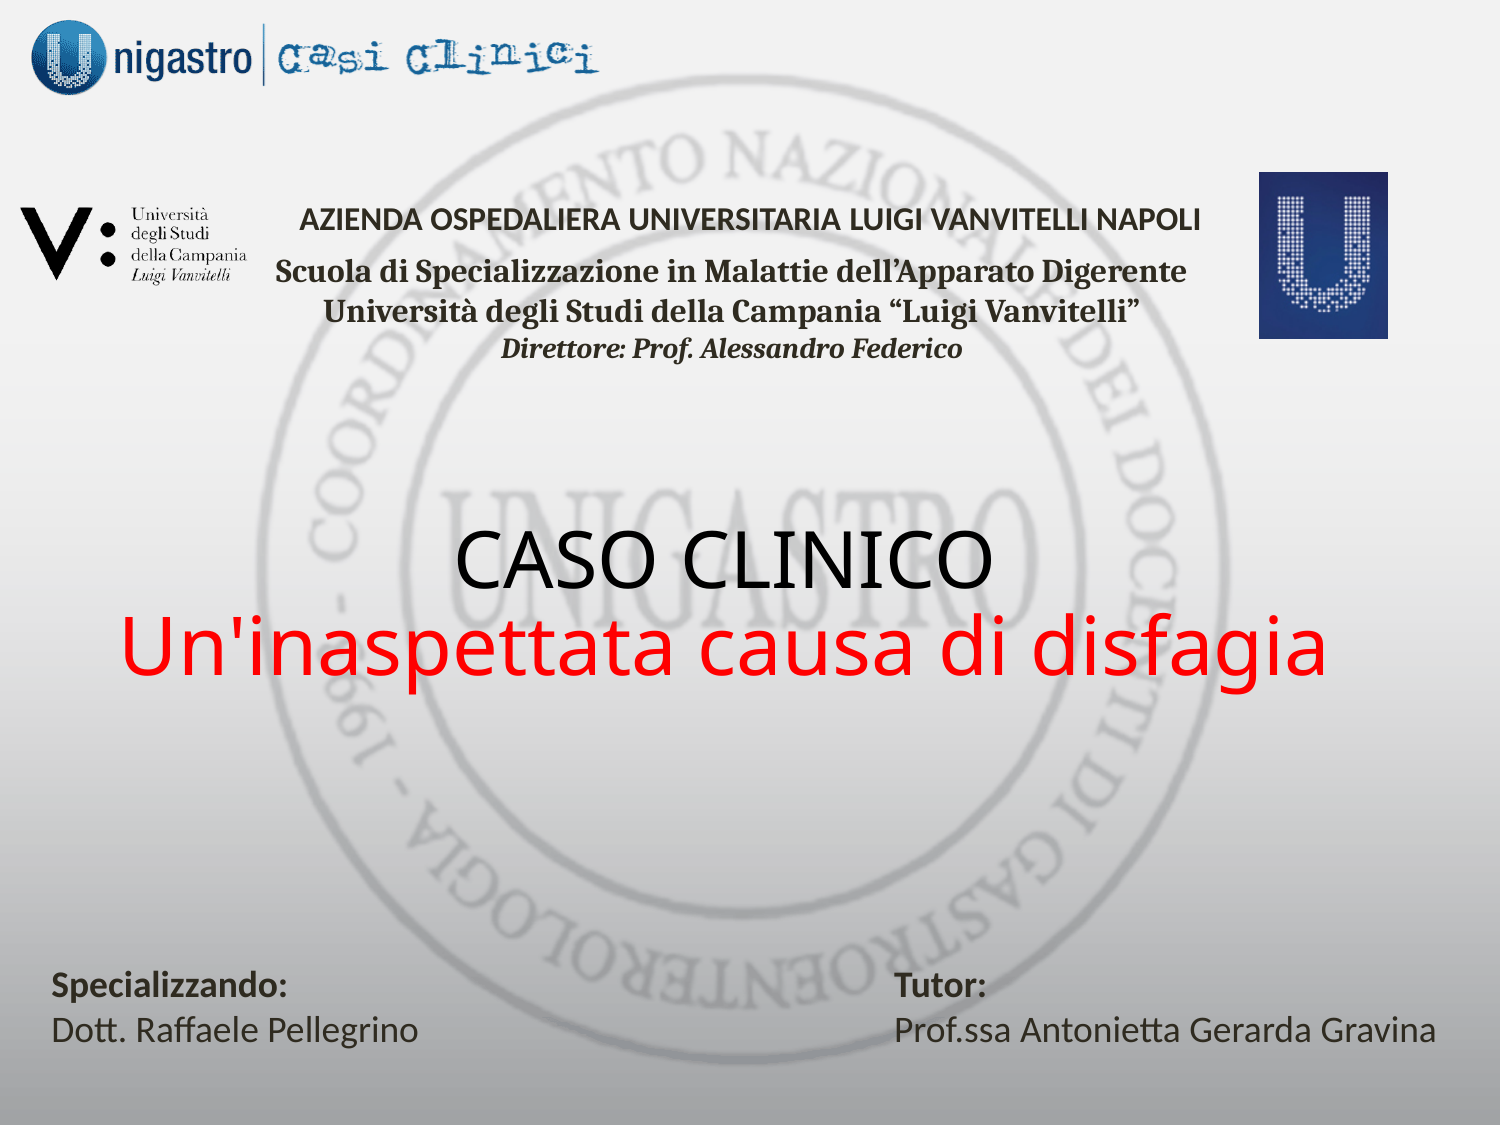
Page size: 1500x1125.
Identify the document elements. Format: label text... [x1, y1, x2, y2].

picture [0, 0, 1500, 1125]
text_box AZIENDA OSPEDALIERA UNIVERSITARIA LUIGI VANVITELLI NAPOLI [279, 190, 1252, 241]
text_box Specializzando: Dott. Raffaele Pellegrino [44, 952, 490, 1058]
text_box CASO CLINICO Un'inaspettata causa di disfagia [62, 512, 1388, 701]
text_box Scuola di Specializzazione in Malattie dell’Apparato Digerente Università degli Studi della Campania “Luigi Vanvitelli” Direttore: Prof. Alessandro Federico [84, 241, 1381, 372]
text_box Tutor: Prof.ssa Antonietta Gerarda Gravina [886, 952, 1456, 1058]
